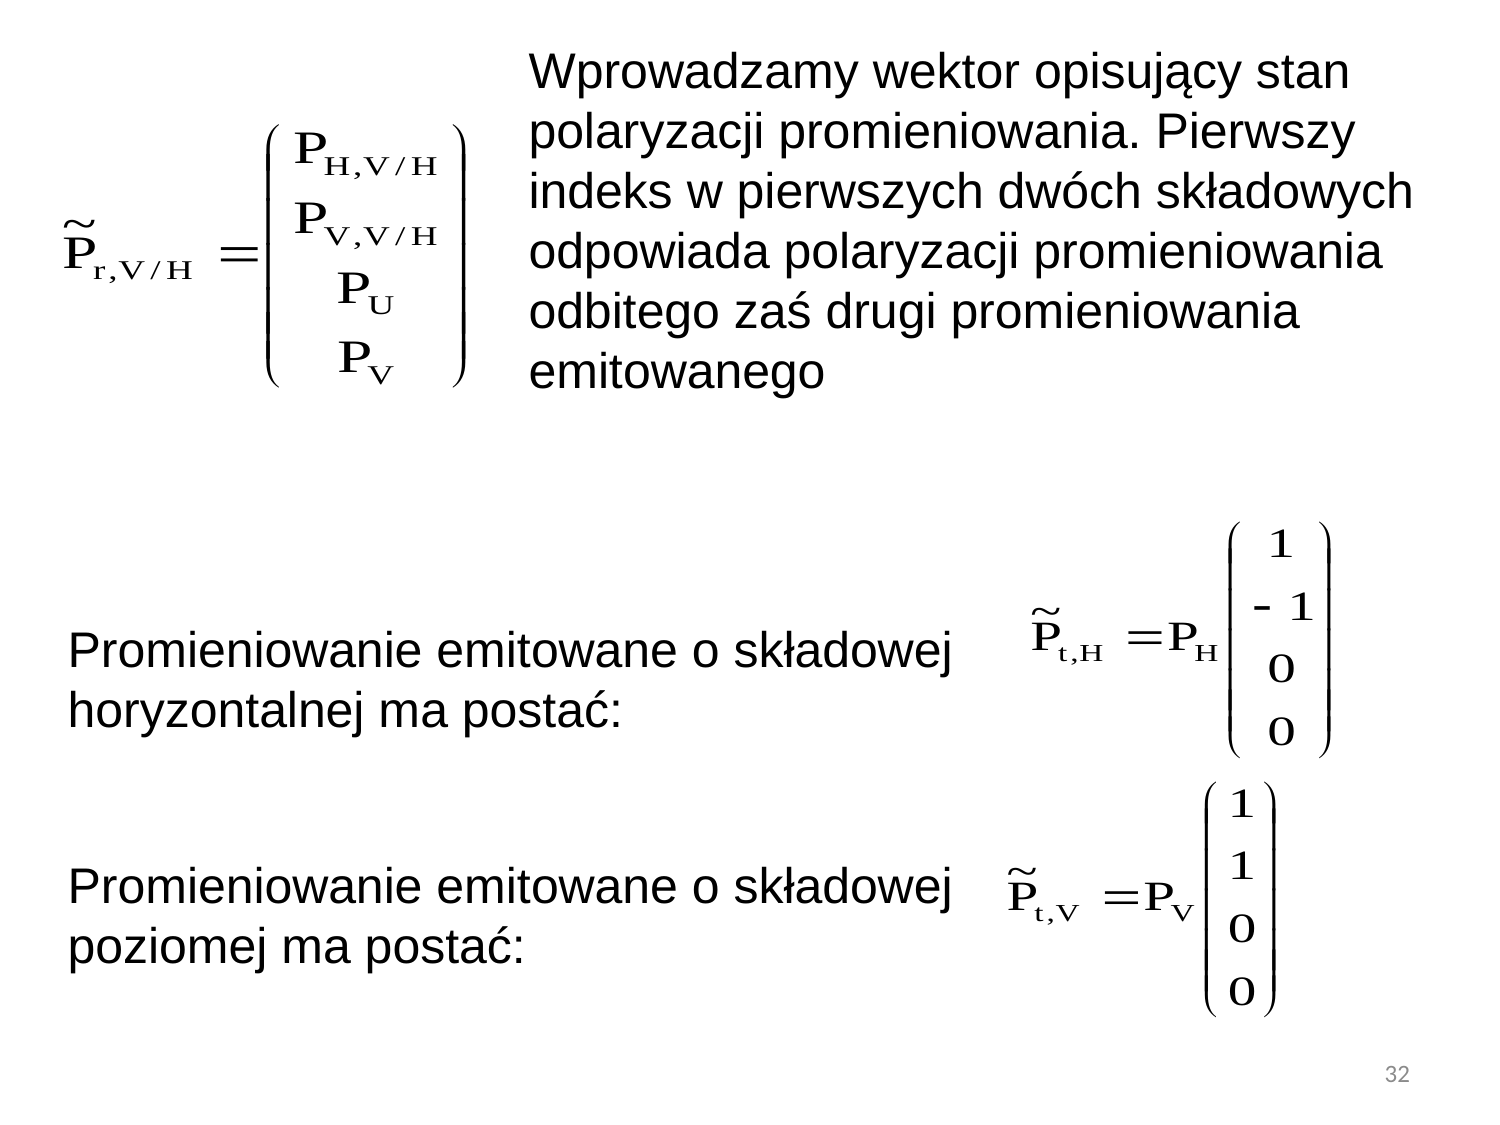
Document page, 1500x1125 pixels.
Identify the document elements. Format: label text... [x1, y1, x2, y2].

text_box Wprowadzamy wektor opisujący stan polaryzacji promieniowania. Pierwszy indeks w pierwszych dwóch składowych odpowiada polaryzacji promieniowania odbitego zaś drugi promieniowania emitowanego [513, 30, 1459, 406]
text_box Promieniowanie emitowane o składowej poziomej ma postać: [53, 845, 992, 981]
text_box Promieniowanie emitowane o składowej horyzontalnej ma postać: [53, 609, 1016, 745]
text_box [52, 113, 483, 400]
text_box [1021, 514, 1346, 766]
slide_number 32 [1074, 1042, 1425, 1103]
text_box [997, 774, 1294, 1026]
